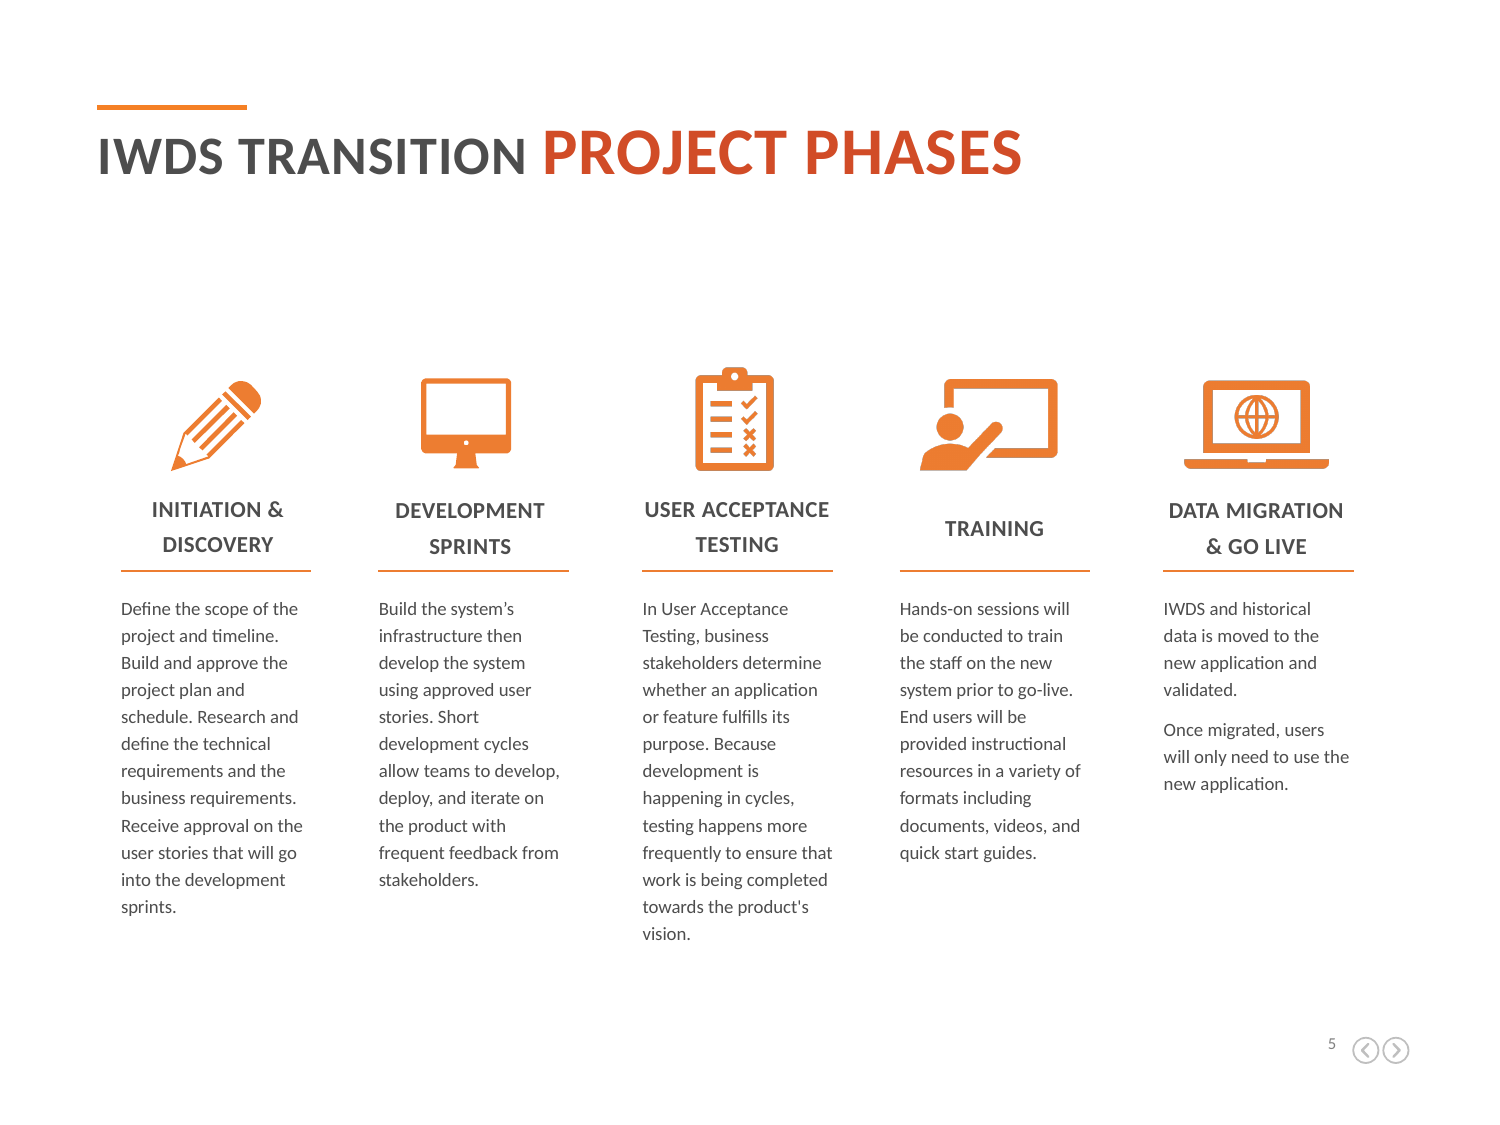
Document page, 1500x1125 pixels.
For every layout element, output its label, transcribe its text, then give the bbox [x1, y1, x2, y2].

text_box Define the scope of the project and timeline. Build and approve the project plan and schedule. Research and define the technical requirements and the business requirements. Receive approval on the user stories that will go into the development sprints. [121, 591, 312, 918]
text_box Hands-on sessions will be conducted to train the staff on the new system prior to go-live. End users will be provided instructional resources in a variety of formats including documents, videos, and quick start guides. [899, 591, 1090, 863]
picture [1181, 349, 1332, 500]
text_box [421, 378, 512, 469]
text_box Data Migration & Go Live [1161, 488, 1352, 559]
text_box IWDS and historical data is moved to the new application and validated. Once migrated, users will only need to use the new application. [1163, 591, 1354, 795]
text_box Build the system’s infrastructure then develop the system using approved user stories. Short development cycles allow teams to develop, deploy, and iterate on the product with frequent feedback from stakeholders. [378, 591, 569, 891]
text_box [228, 381, 261, 414]
text_box In User Acceptance Testing, business stakeholders determine whether an application or feature fulfills its purpose. Because development is happening in cycles, testing happens more frequently to ensure that work is being completed towards the product's vision. [642, 591, 833, 945]
text_box Initiation & Discovery [122, 486, 314, 558]
text_box Development sprints [375, 488, 566, 559]
picture [913, 349, 1064, 500]
text_box Training [899, 505, 1090, 542]
text_box [170, 397, 245, 472]
text_box User Acceptance Testing [642, 486, 833, 558]
text_box IWDS Transition Project Phases [97, 121, 1403, 189]
picture [674, 357, 795, 481]
text_box [221, 391, 251, 421]
